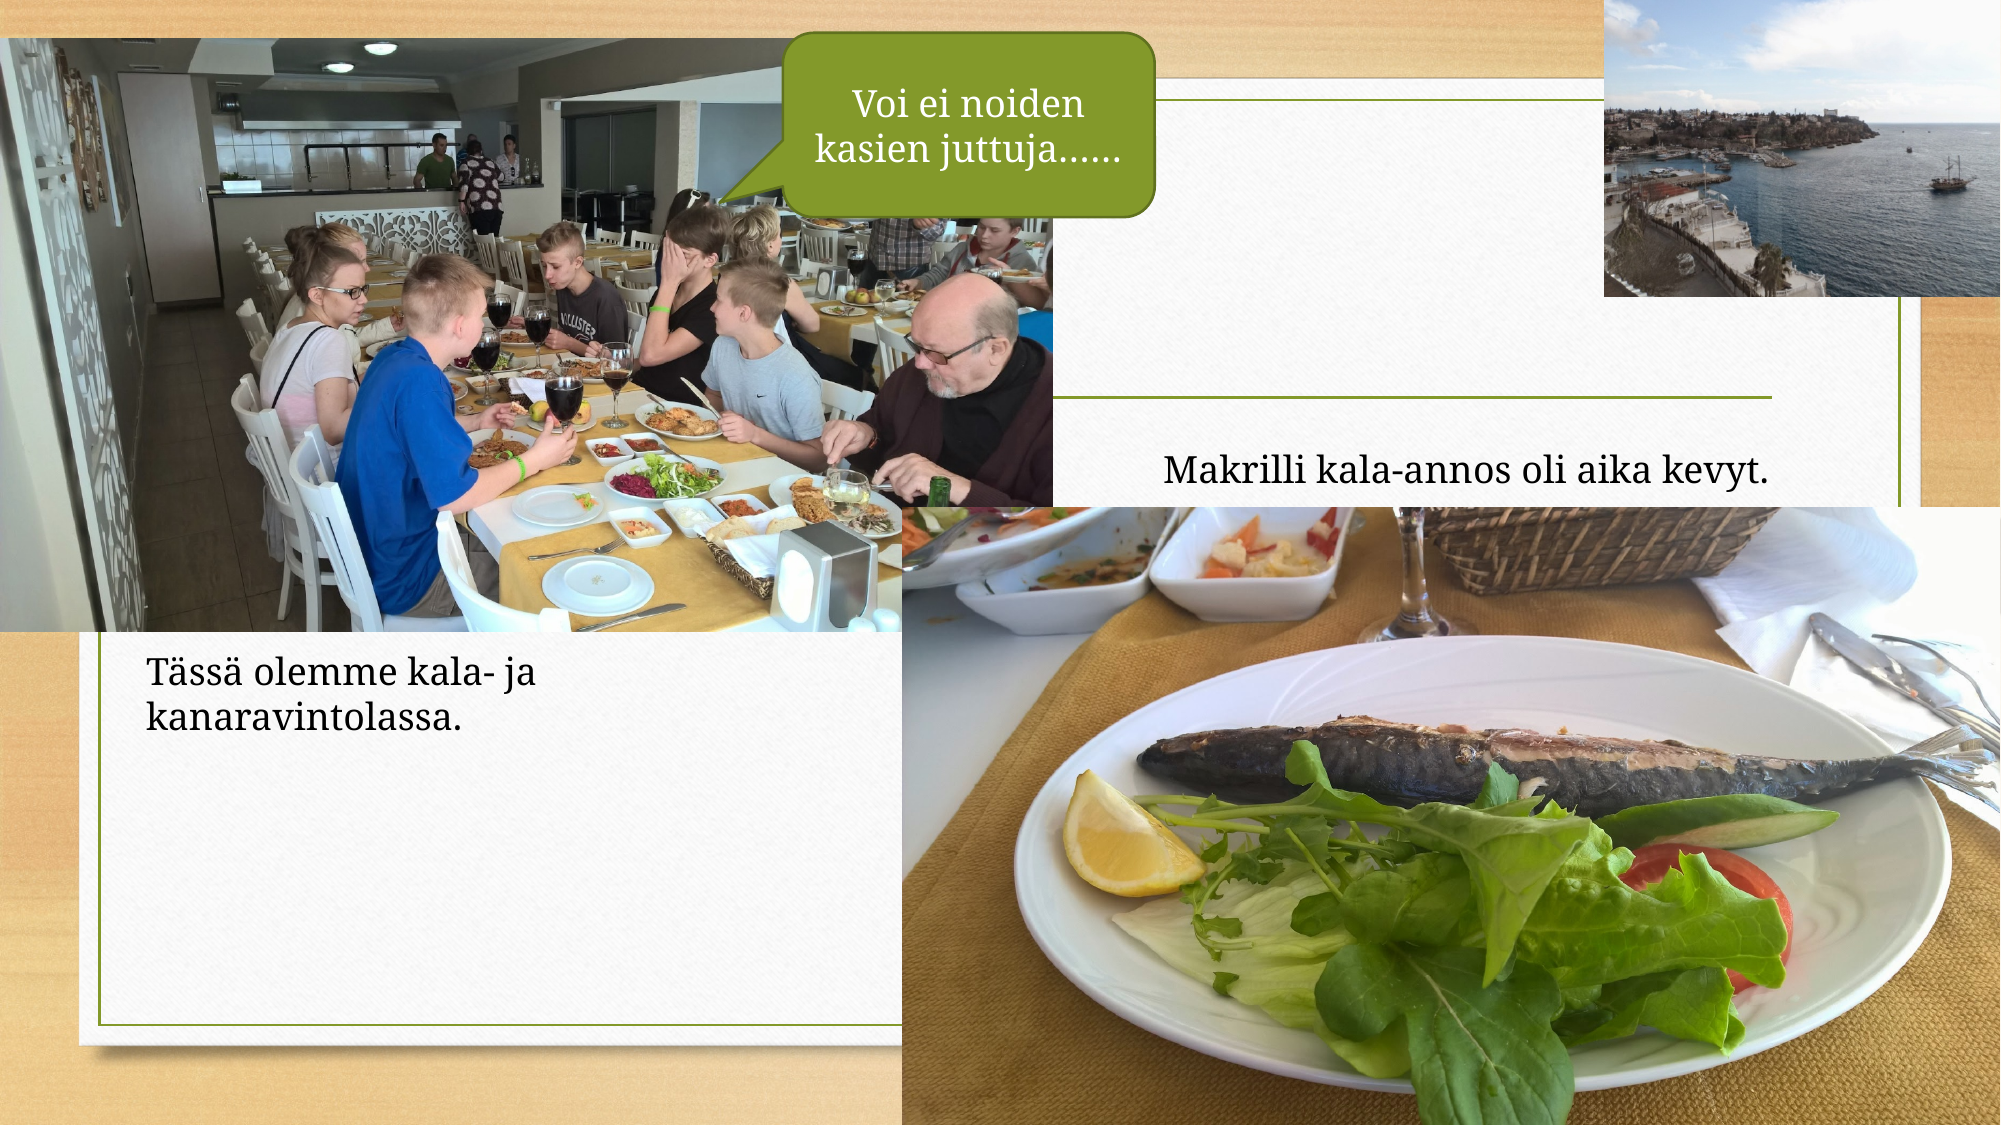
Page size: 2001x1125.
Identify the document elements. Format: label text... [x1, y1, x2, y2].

picture [0, 0, 2001, 1125]
text_box Tässä olemme kala- ja kanaravintolassa. [131, 640, 771, 746]
text_box Voi ei noiden kasien juttuja…… [794, 31, 1157, 219]
text_box Makrilli kala-annos oli aika kevyt. [1148, 439, 1788, 499]
